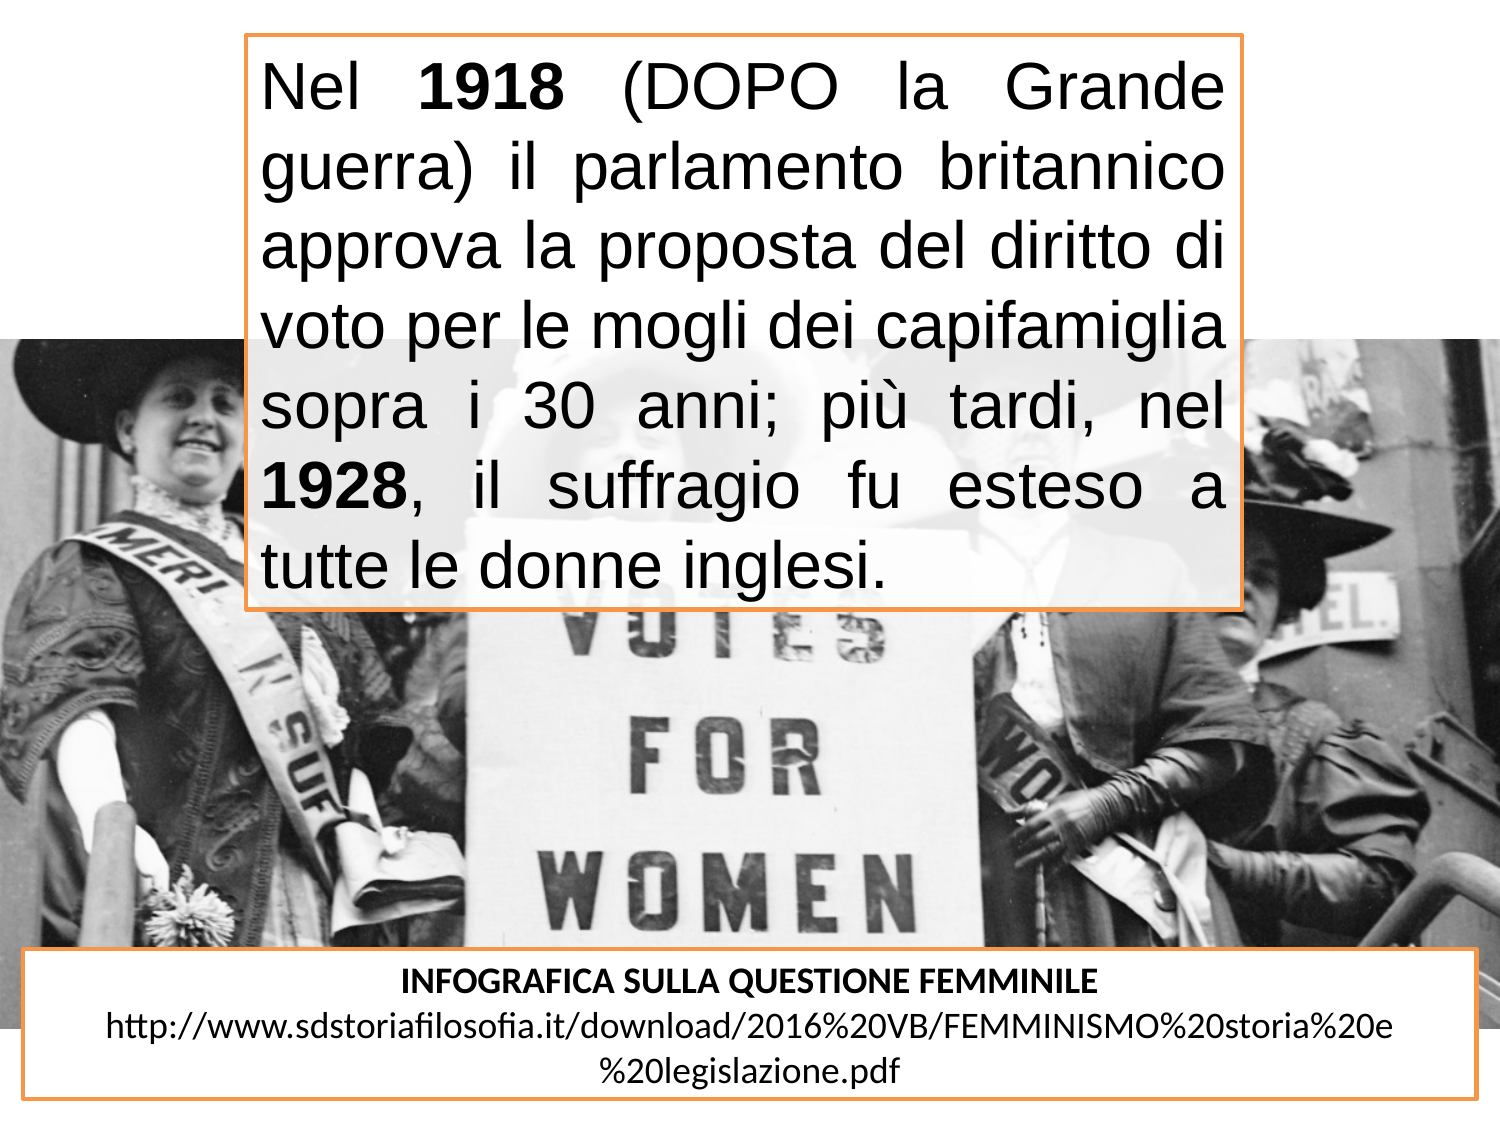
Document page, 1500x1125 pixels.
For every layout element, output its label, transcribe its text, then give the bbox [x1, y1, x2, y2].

picture [0, 339, 1500, 1029]
text_box Nel 1918 (DOPO la Grande guerra) il parlamento britannico approva la proposta del diritto di voto per le mogli dei capifamiglia sopra i 30 anni; più tardi, nel 1928, il suffragio fu esteso a tutte le donne inglesi. [244, 33, 1244, 338]
text_box INFOGRAFICA SULLA QUESTIONE FEMMINILE http://www.sdstoriafilosofia.it/download/2016%20VB/FEMMINISMO%20storia%20e%20legislazione.pdf [21, 1037, 1479, 1101]
